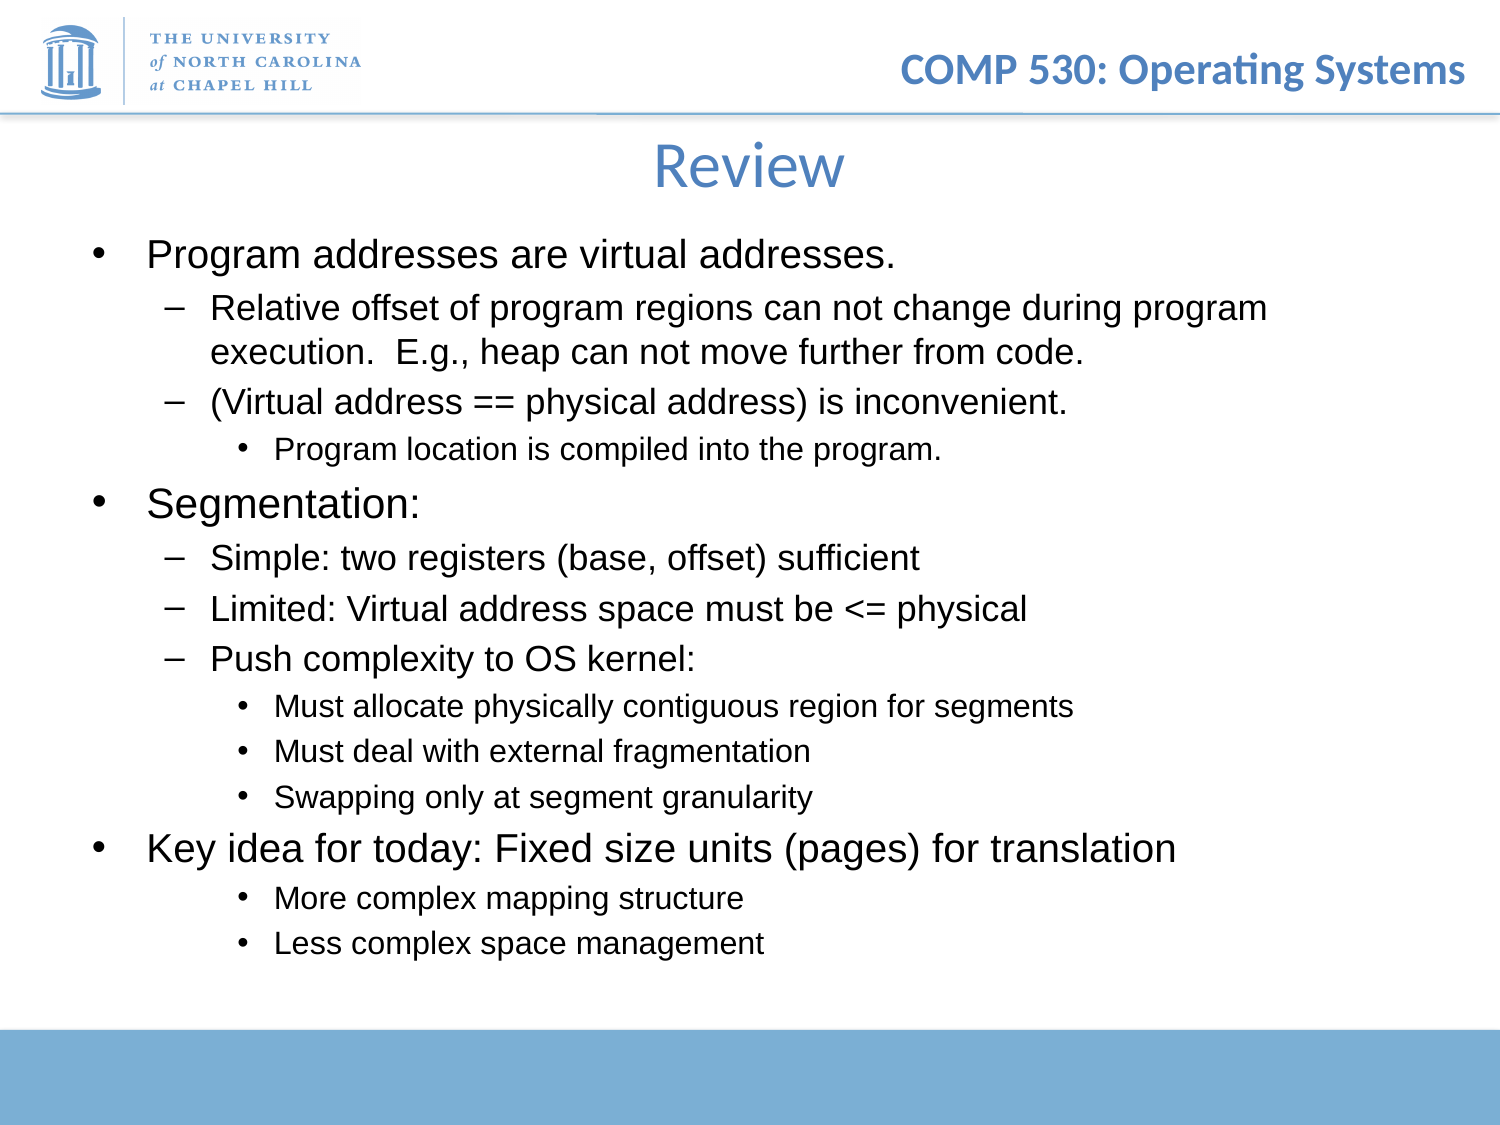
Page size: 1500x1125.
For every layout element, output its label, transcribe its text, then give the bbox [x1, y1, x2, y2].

list Program addresses are virtual addresses. Relative offset of program regions can not change during program execution. E.g., heap can not move further from code. (Virtual address == physical address) is inconvenient. Program location is compiled into the program. Segmentation: Simple: two registers (base, offset) sufficient Limited: Virtual address space must be <= physical Push complexity to OS kernel: Must allocate physically contiguous region for segments Must deal with external fragmentation Swapping only at segment granularity Key idea for today: Fixed size units (pages) for translation More complex mapping structure Less complex space management [76, 220, 1409, 976]
title Review [0, 113, 1500, 209]
picture [41, 17, 361, 105]
